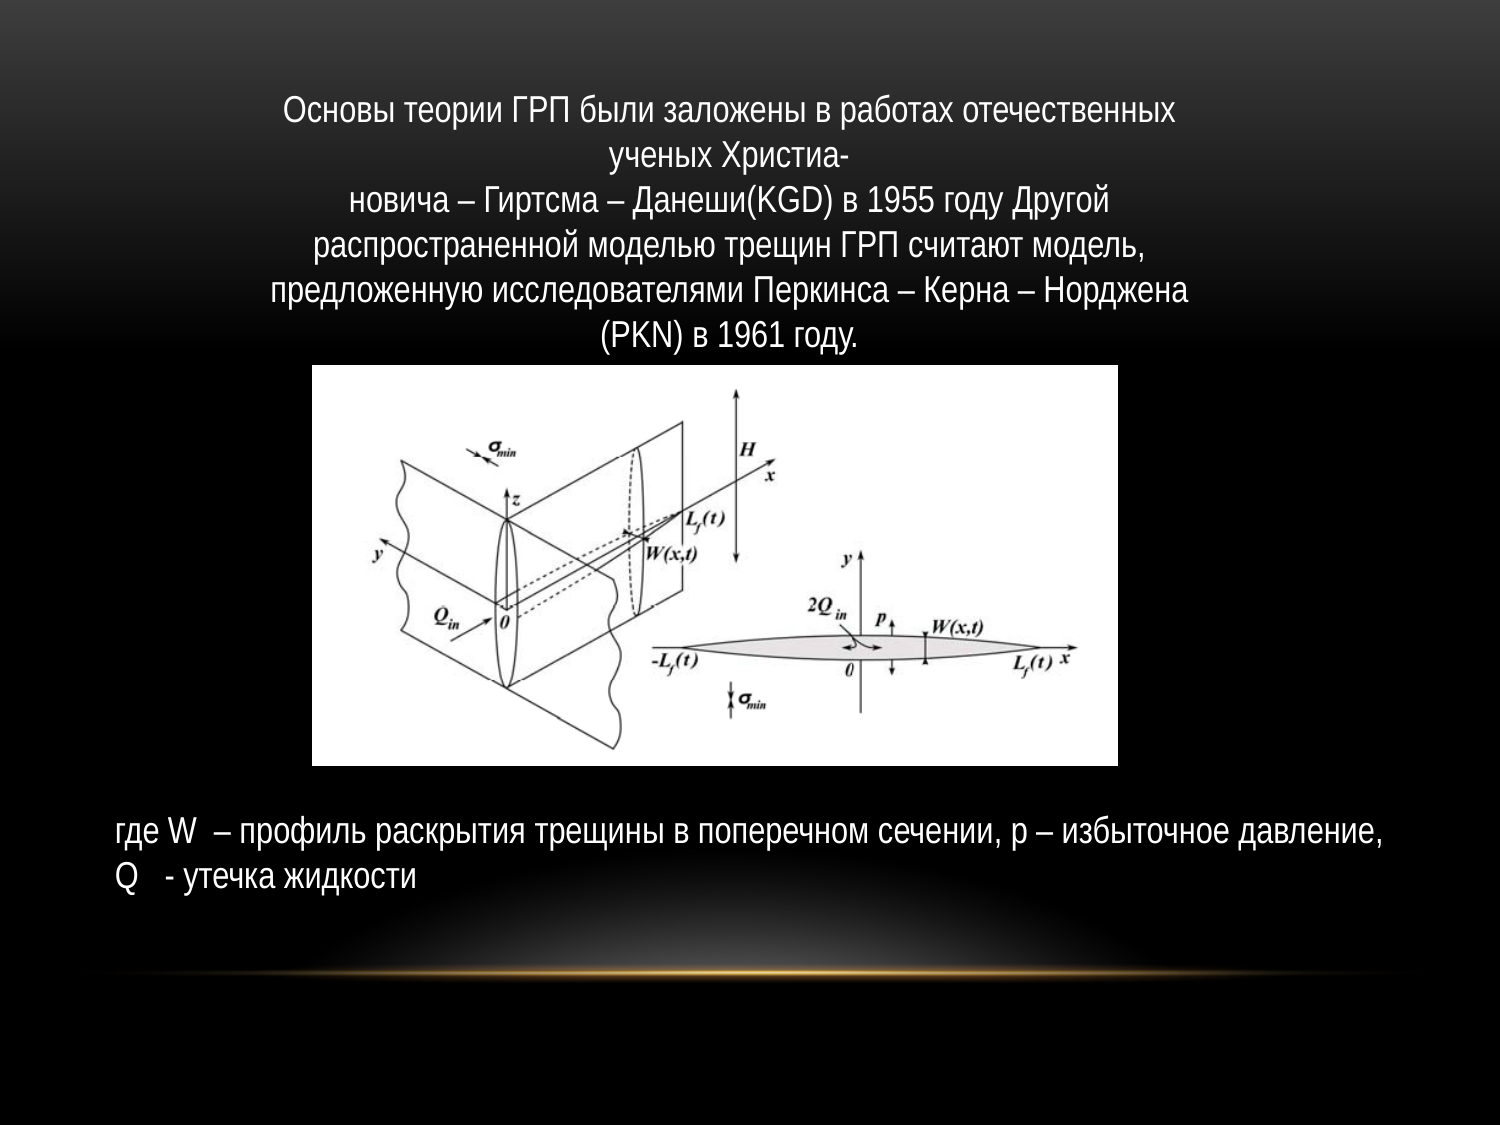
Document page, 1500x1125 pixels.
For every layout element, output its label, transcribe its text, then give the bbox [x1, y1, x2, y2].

text_box где W – профиль раскрытия трещины в поперечном сечении, p – избыточное давление, Q - утечка жидкости [100, 798, 1412, 904]
text_box Основы теории ГРП были заложены в работах отечественных ученых Христиа- новича – Гиртсма – Данеши(KGD) в 1955 году Другой распространенной моделью трещин ГРП считают модель, предложенную исследователями Перкинса – Керна – Норджена (PKN) в 1961 году. [221, 78, 1238, 363]
picture [0, 0, 1500, 1125]
